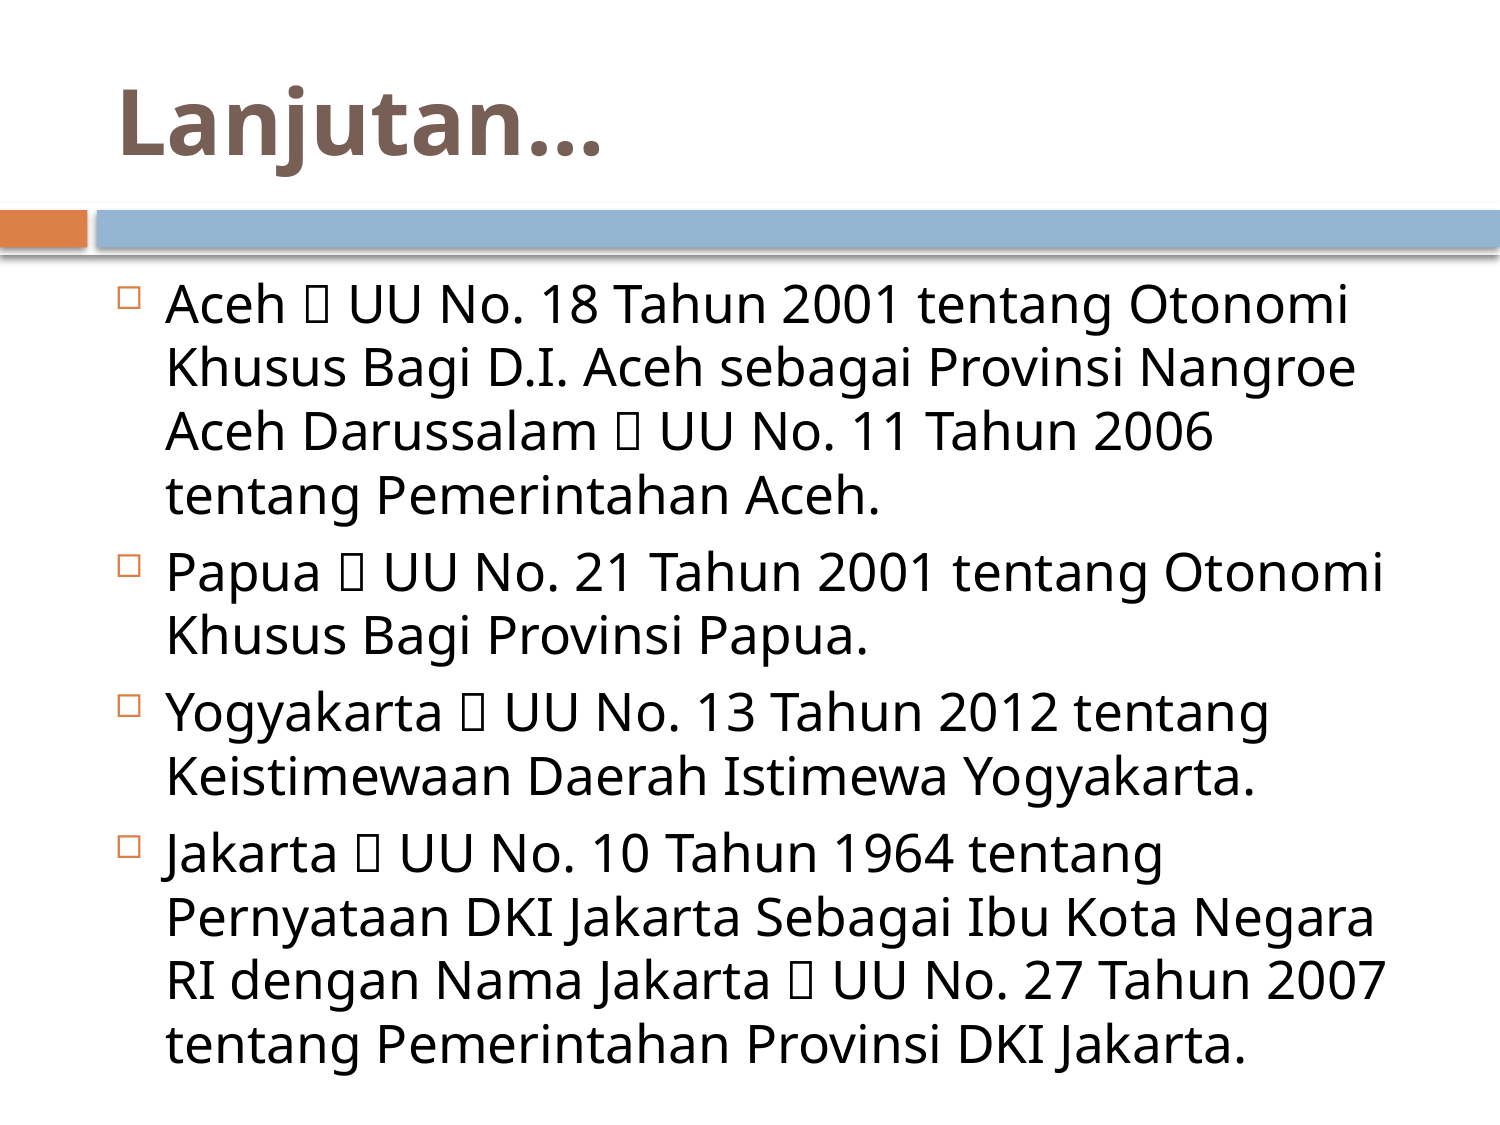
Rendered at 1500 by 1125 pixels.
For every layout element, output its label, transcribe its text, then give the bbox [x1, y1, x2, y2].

title Lanjutan… [100, 37, 1438, 200]
list Aceh  UU No. 18 Tahun 2001 tentang Otonomi Khusus Bagi D.I. Aceh sebagai Provinsi Nangroe Aceh Darussalam  UU No. 11 Tahun 2006 tentang Pemerintahan Aceh. Papua  UU No. 21 Tahun 2001 tentang Otonomi Khusus Bagi Provinsi Papua. Yogyakarta  UU No. 13 Tahun 2012 tentang Keistimewaan Daerah Istimewa Yogyakarta. Jakarta  UU No. 10 Tahun 1964 tentang Pernyataan DKI Jakarta Sebagai Ibu Kota Negara RI dengan Nama Jakarta  UU No. 27 Tahun 2007 tentang Pemerintahan Provinsi DKI Jakarta. [100, 262, 1438, 1100]
